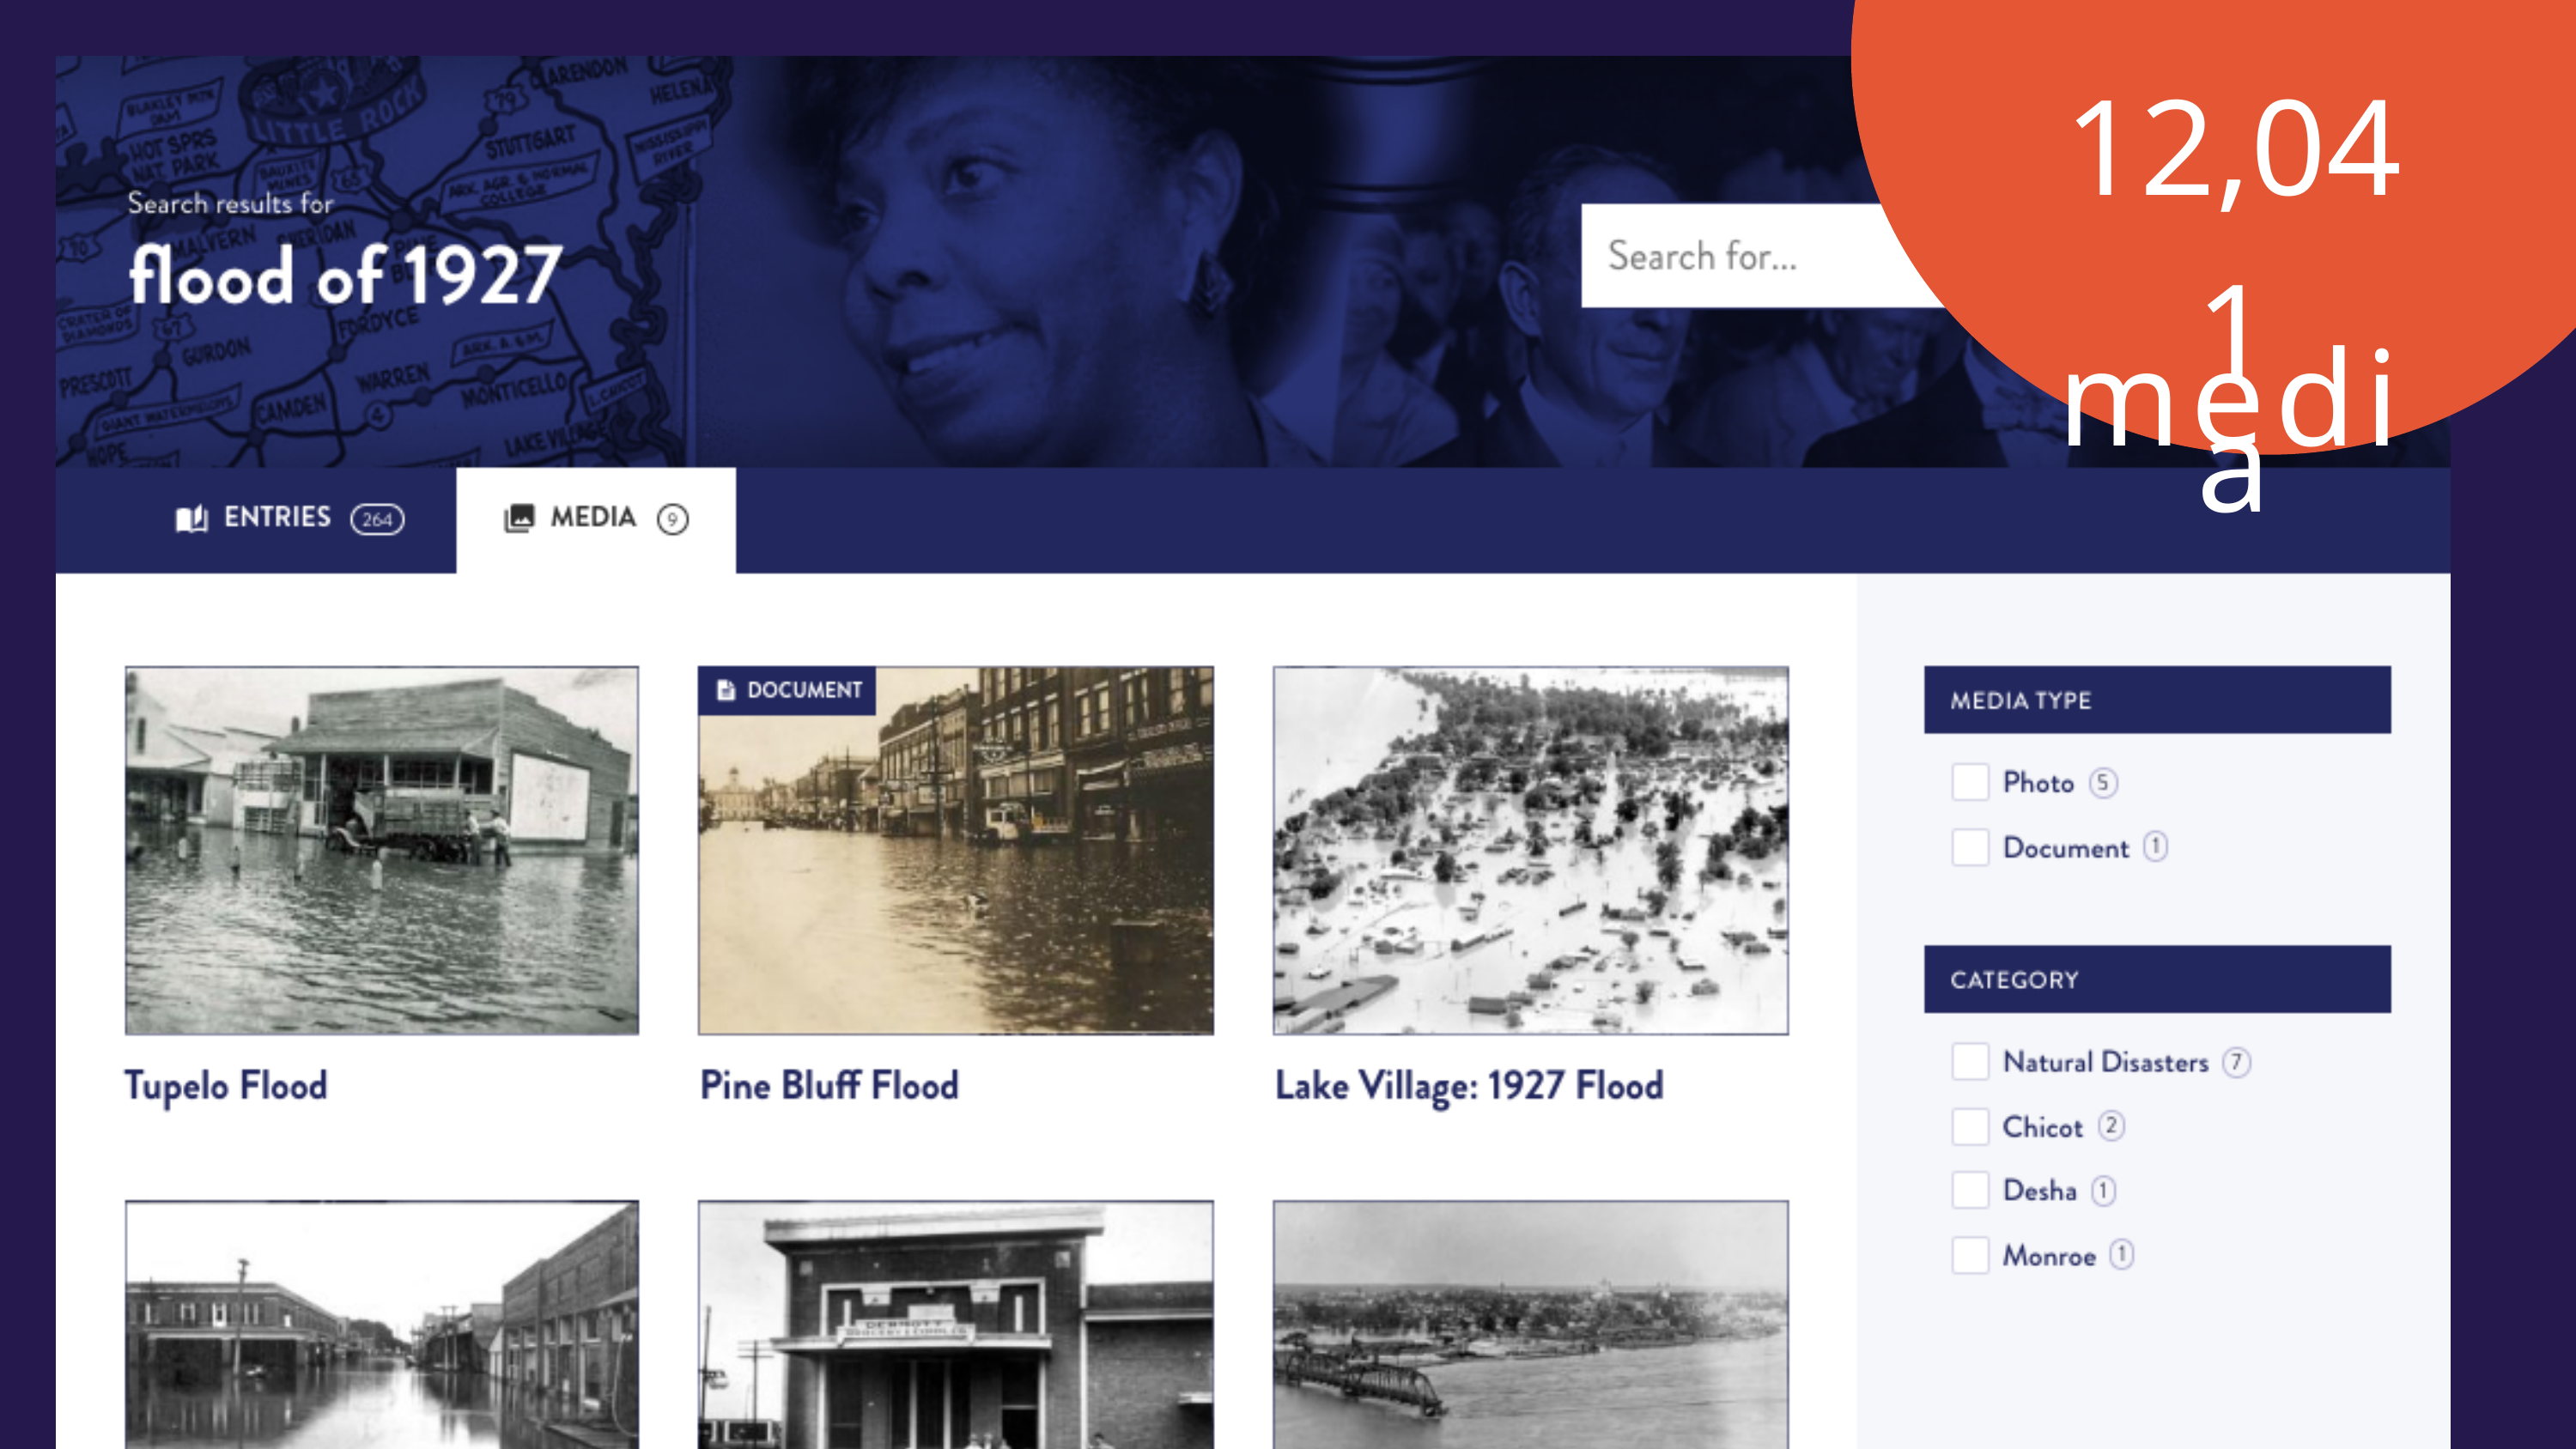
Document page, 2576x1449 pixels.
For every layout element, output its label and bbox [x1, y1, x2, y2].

picture [56, 56, 2451, 1449]
text_box [1849, 0, 2576, 455]
